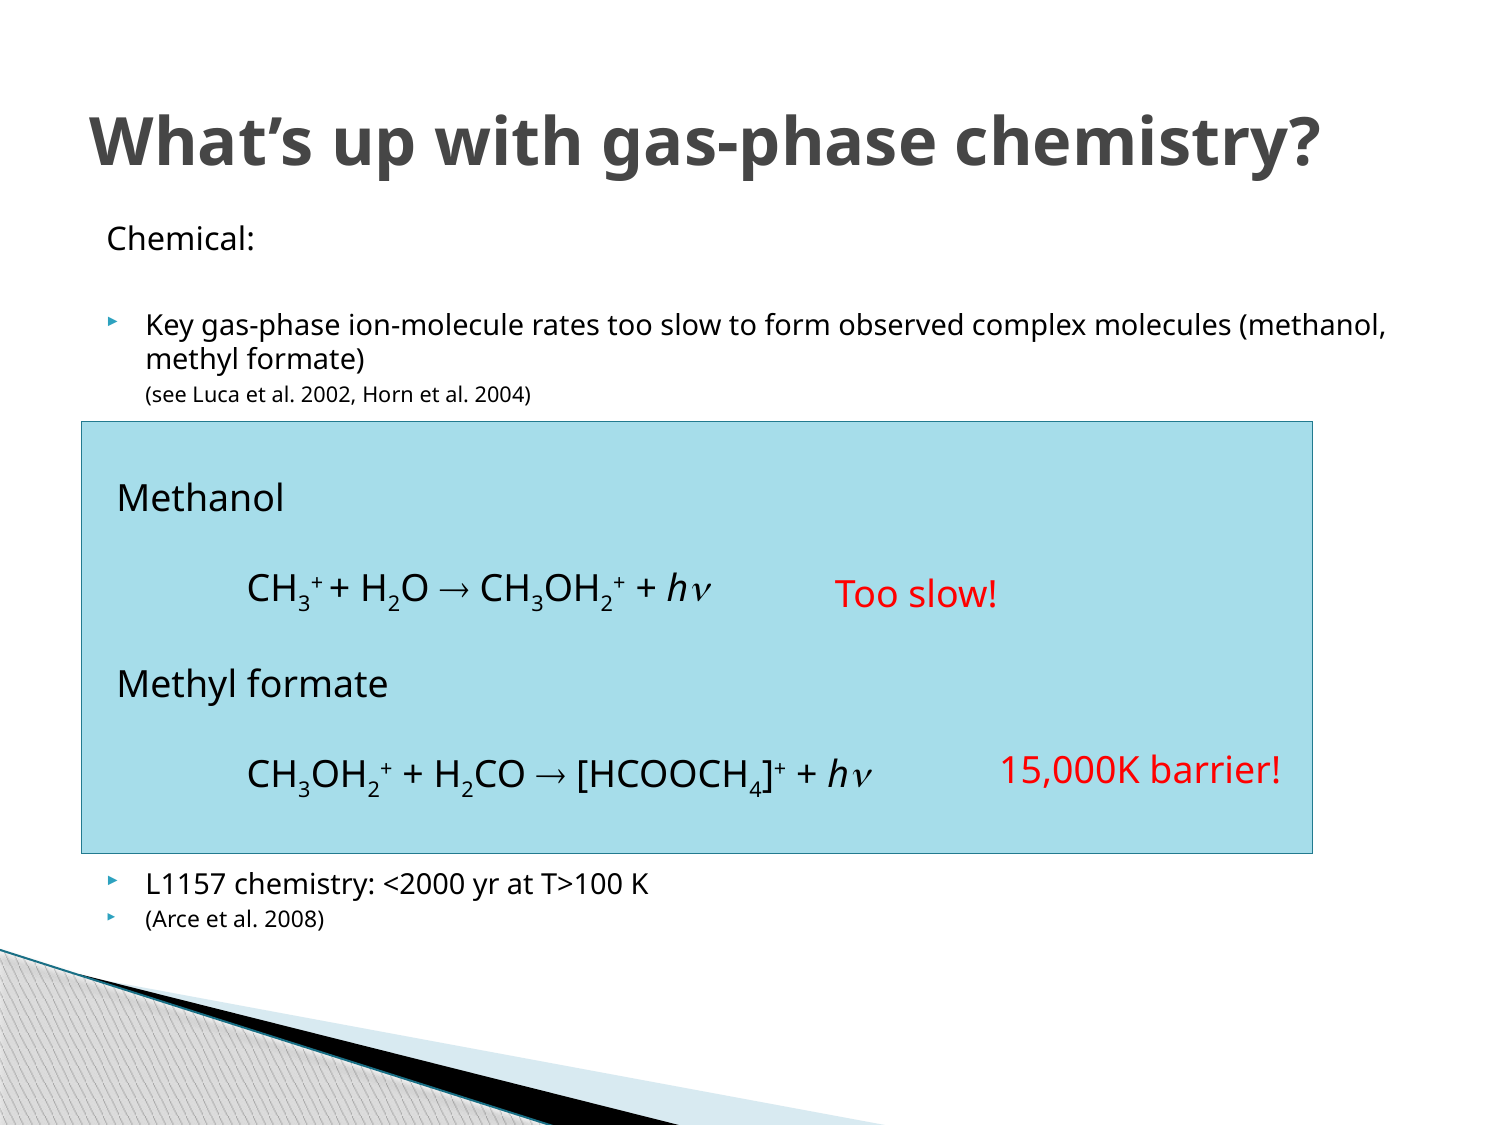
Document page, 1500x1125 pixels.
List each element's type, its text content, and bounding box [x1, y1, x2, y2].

list Chemical: Key gas-phase ion-molecule rates too slow to form observed complex molecules (methanol, methyl formate) (see Luca et al. 2002, Horn et al. 2004) Experimental BRs of electronic recombination of molecular ions  multiple fragments (only ~5% methanol, dimethyl ether) (Geppert et al. 2006, Hamberg et al. In prep.) NB: Ion-molecule chemistry of large molecular ions is largely unexplored Observational: Infall time-scales too short for gas-phase rates ≲104 yr (Schoier et al. 2002, Bottinelli et al. 2004. Also Aikawa et al. 2008) L1157 chemistry: <2000 yr at T>100 K (Arce et al. 2008) [75, 233, 1425, 950]
text_box Methanol CH3+ + H2O  CH3OH2+ + h Methyl formate CH3OH2+ + H2CO  [HCOOCH4]+ + h [81, 421, 1313, 854]
text_box 15,000K barrier! [984, 738, 1371, 798]
text_box Too slow! [820, 562, 1207, 668]
title What’s up with gas-phase chemistry? [75, 45, 1425, 233]
